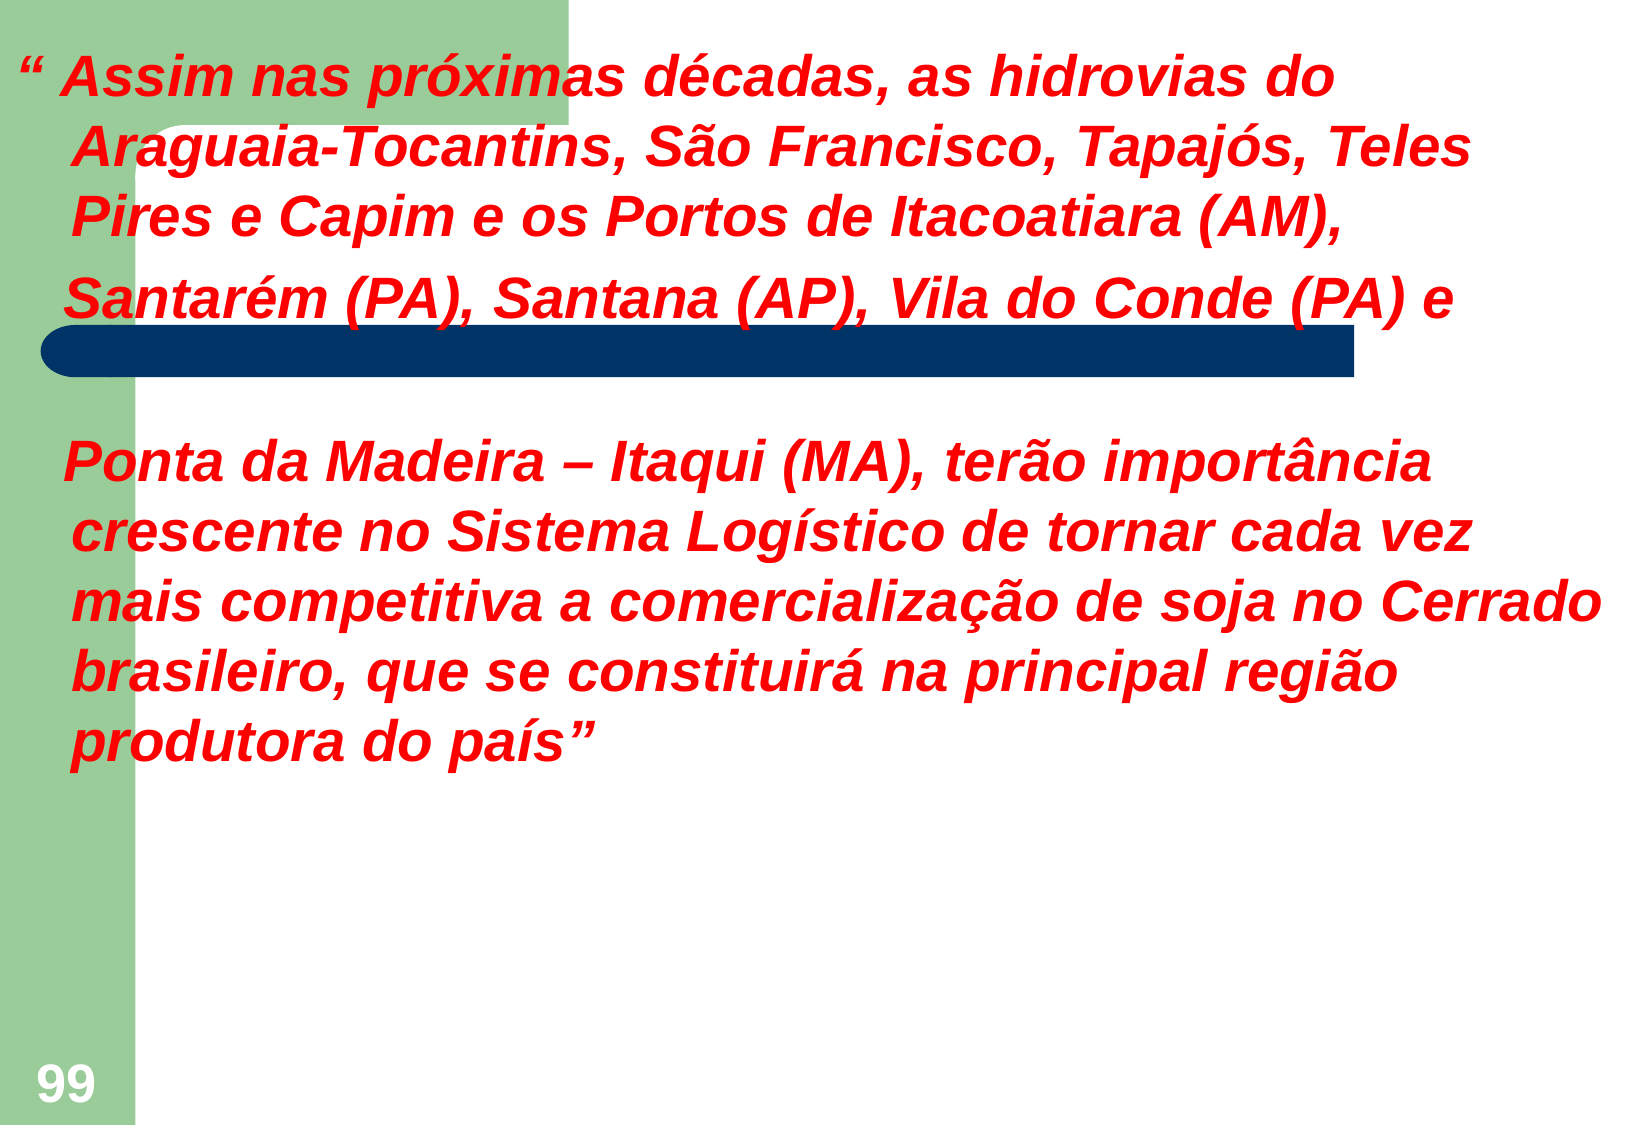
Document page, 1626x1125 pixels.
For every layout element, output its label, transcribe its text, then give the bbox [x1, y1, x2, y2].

list “ Assim nas próximas décadas, as hidrovias do Araguaia-Tocantins, São Francisco, Tapajós, Teles Pires e Capim e os Portos de Itacoatiara (AM), Santarém (PA), Santana (AP), Vila do Conde (PA) e Ponta da Madeira – Itaqui (MA), terão importância crescente no Sistema Logístico de tornar cada vez mais competitiva a comercialização de soja no Cerrado brasileiro, que se constituirá na principal região produtora do país” [0, 30, 1625, 1125]
slide_number 99 [14, 974, 120, 1122]
